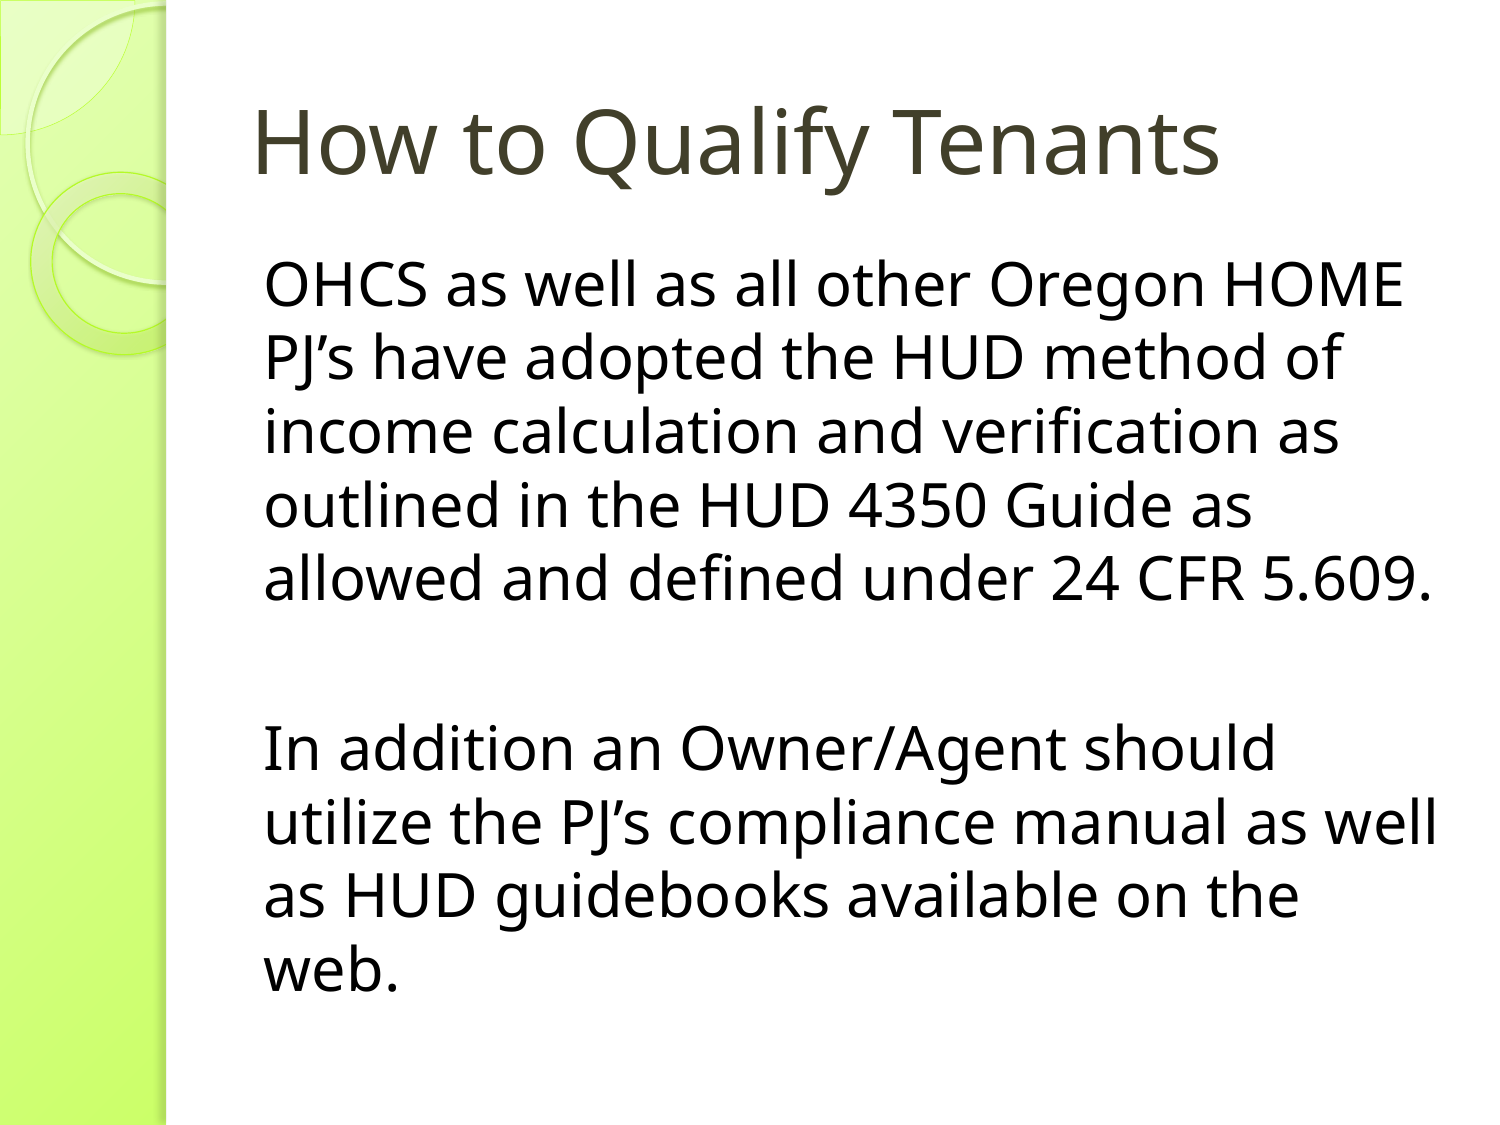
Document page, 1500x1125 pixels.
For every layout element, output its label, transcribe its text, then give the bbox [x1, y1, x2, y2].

list OHCS as well as all other Oregon HOME PJ’s have adopted the HUD method of income calculation and verification as outlined in the HUD 4350 Guide as allowed and defined under 24 CFR 5.609. In addition an Owner/Agent should utilize the PJ’s compliance manual as well as HUD guidebooks available on the web. [235, 237, 1466, 1025]
title How to Qualify Tenants [235, 45, 1466, 233]
